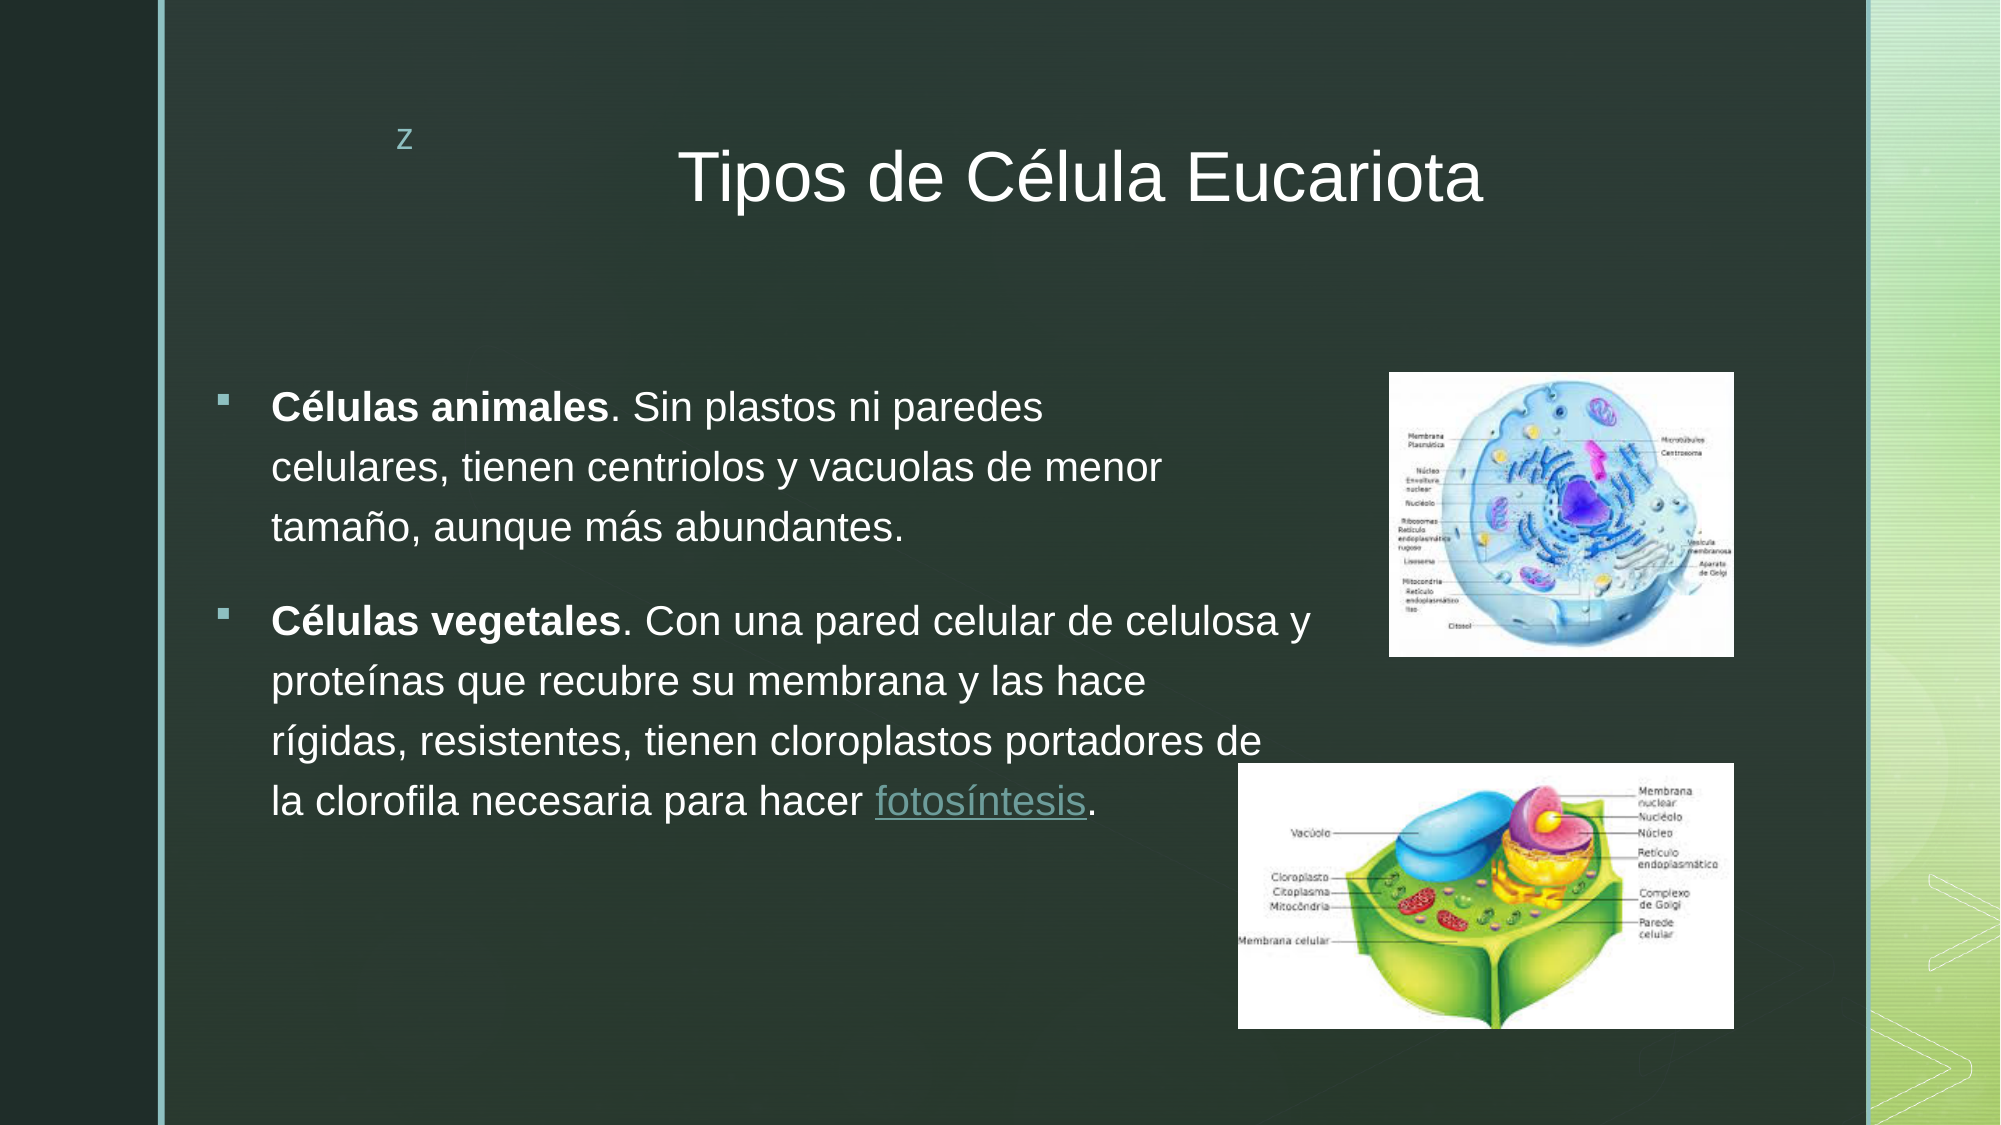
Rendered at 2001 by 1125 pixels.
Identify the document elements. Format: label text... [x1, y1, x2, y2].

title Tipos de Célula Eucariota [428, 132, 1734, 310]
picture [1871, 0, 2001, 1125]
list Células animales. Sin plastos ni paredes celulares, tienen centriolos y vacuolas de menor tamaño, aunque más abundantes. Células vegetales. Con una pared celular de celulosa y proteínas que recubre su membrana y las hace rígidas, resistentes, tienen cloroplastos portadores de la clorofila necesaria para hacer fotosíntesis. [199, 328, 1479, 985]
picture [1389, 372, 1735, 657]
picture [1238, 763, 1735, 1029]
